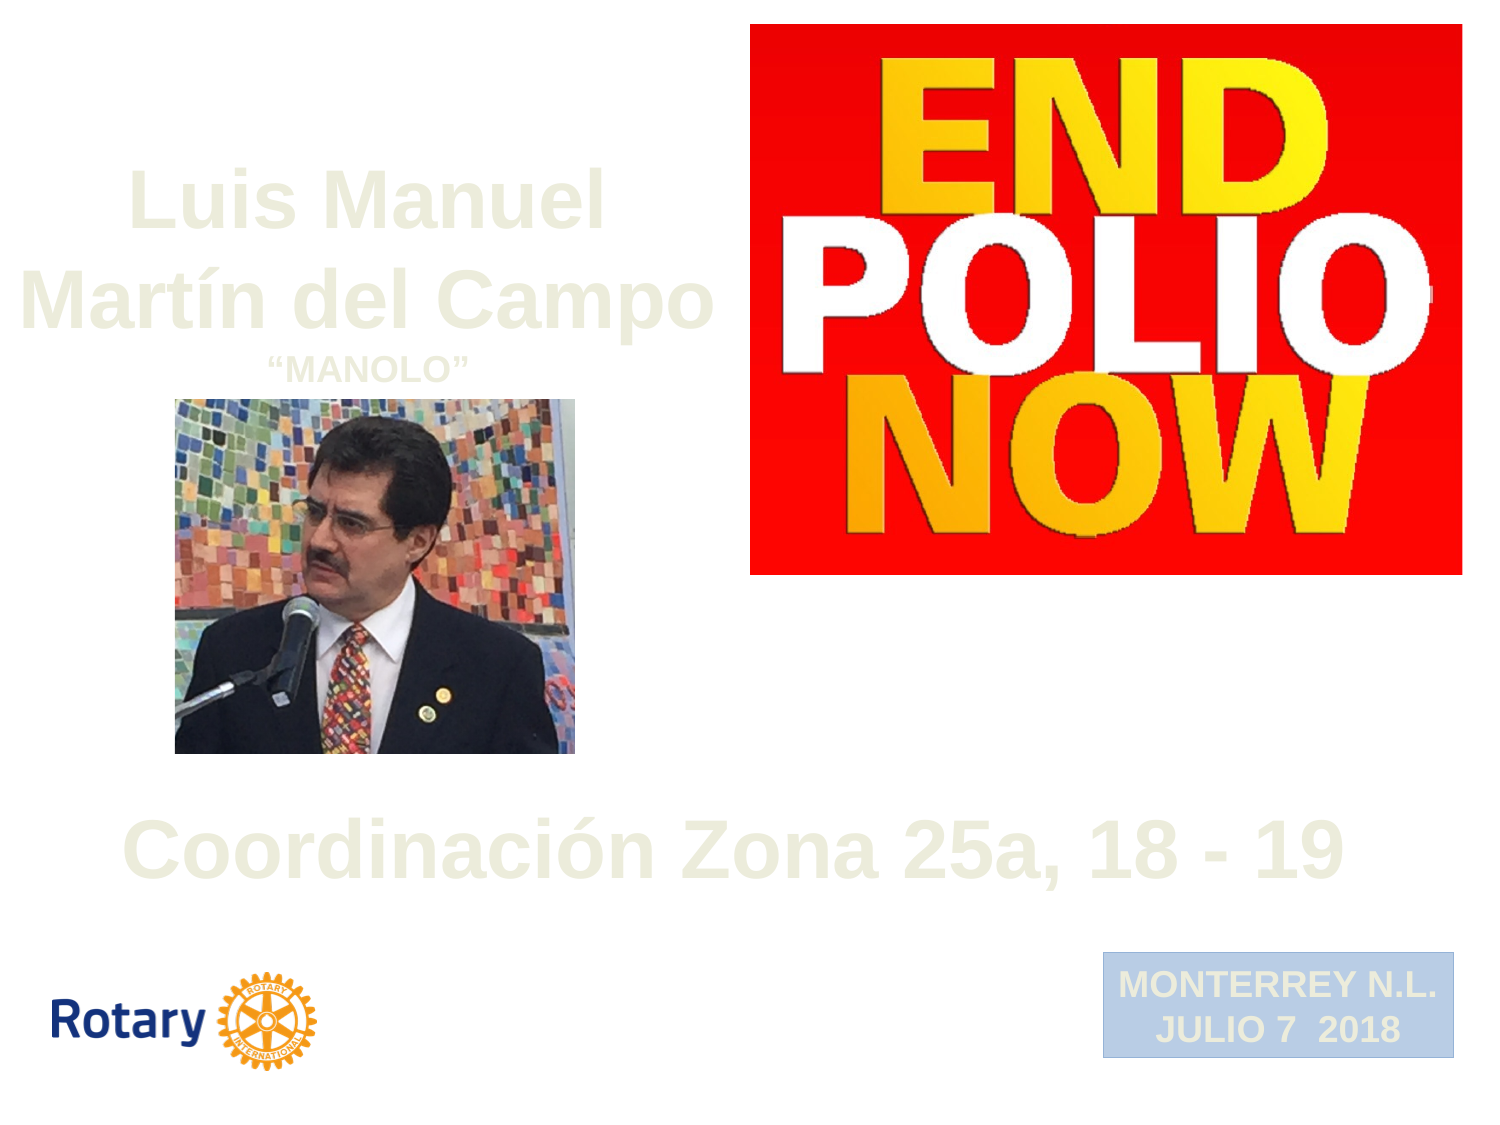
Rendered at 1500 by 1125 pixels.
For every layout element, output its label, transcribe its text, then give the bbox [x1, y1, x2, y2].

text_box Luis Manuel Martín del Campo “MANOLO” [3, 137, 733, 398]
picture [749, 24, 1463, 576]
text_box Coordinación Zona 25a, 18 - 19 [106, 787, 1363, 903]
text_box MONTERREY N.L. JULIO 7 2018 [1103, 952, 1454, 1058]
picture [174, 399, 576, 754]
picture [52, 972, 317, 1071]
